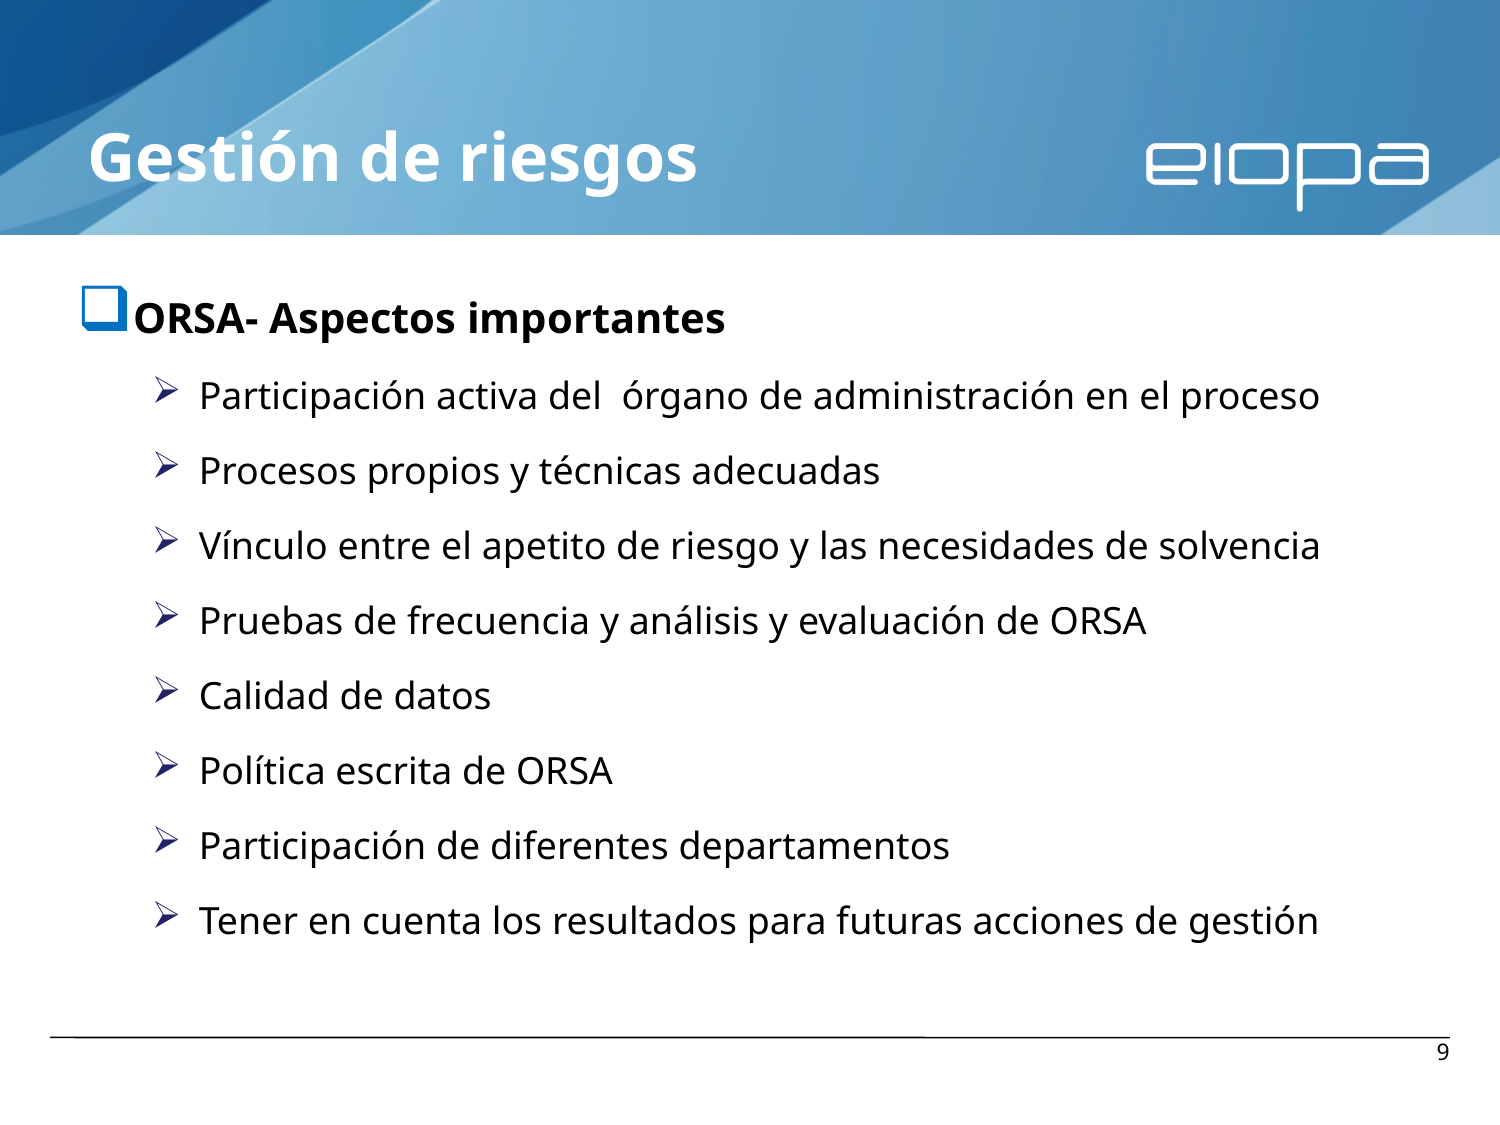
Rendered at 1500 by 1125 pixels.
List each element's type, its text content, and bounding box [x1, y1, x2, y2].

picture [0, 0, 1500, 235]
list ORSA- Aspectos importantes Participación activa del órgano de administración en el proceso Procesos propios y técnicas adecuadas Vínculo entre el apetito de riesgo y las necesidades de solvencia Pruebas de frecuencia y análisis y evaluación de ORSA Calidad de datos Política escrita de ORSA Participación de diferentes departamentos Tener en cuenta los resultados para futuras acciones de gestión [76, 267, 1471, 921]
title Gestión de riesgos [87, 19, 1113, 195]
